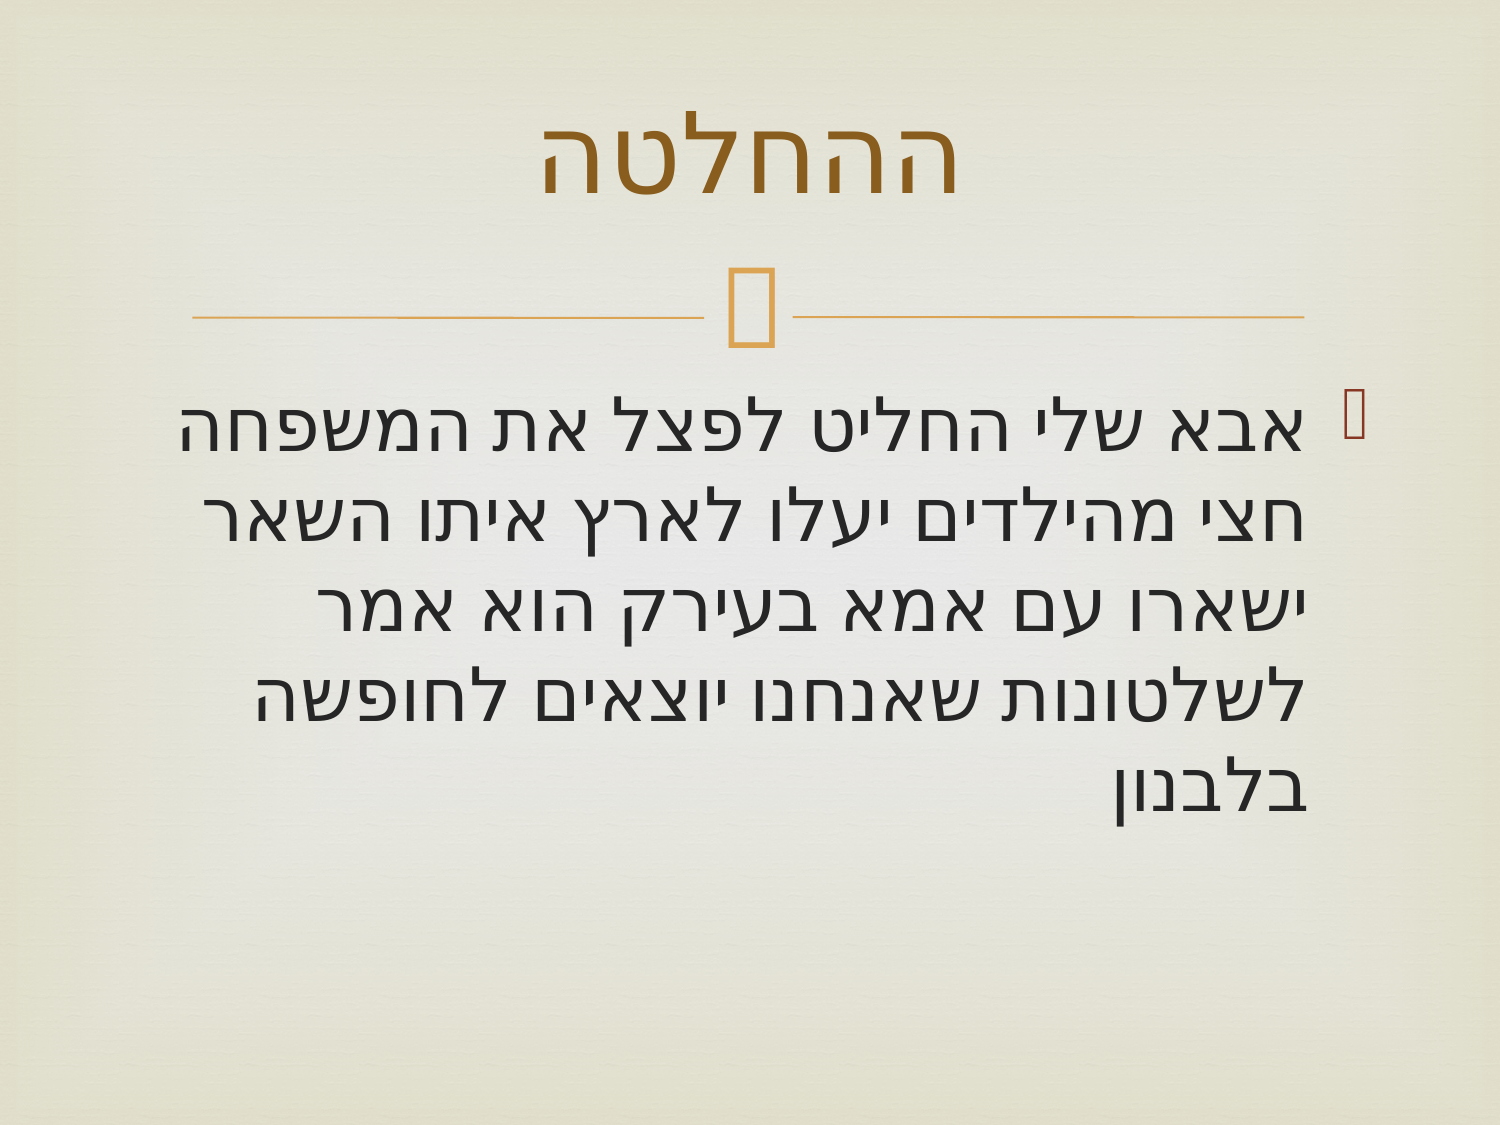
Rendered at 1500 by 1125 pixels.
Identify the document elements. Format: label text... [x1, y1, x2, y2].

list אבא שלי החליט לפצל את המשפחה חצי מהילדים יעלו לארץ איתו השאר ישארו עם אמא בעירק הוא אמר לשלטונות שאנחנו יוצאים לחופשה בלבנון [114, 368, 1386, 1005]
title ההחלטה [75, 54, 1425, 243]
